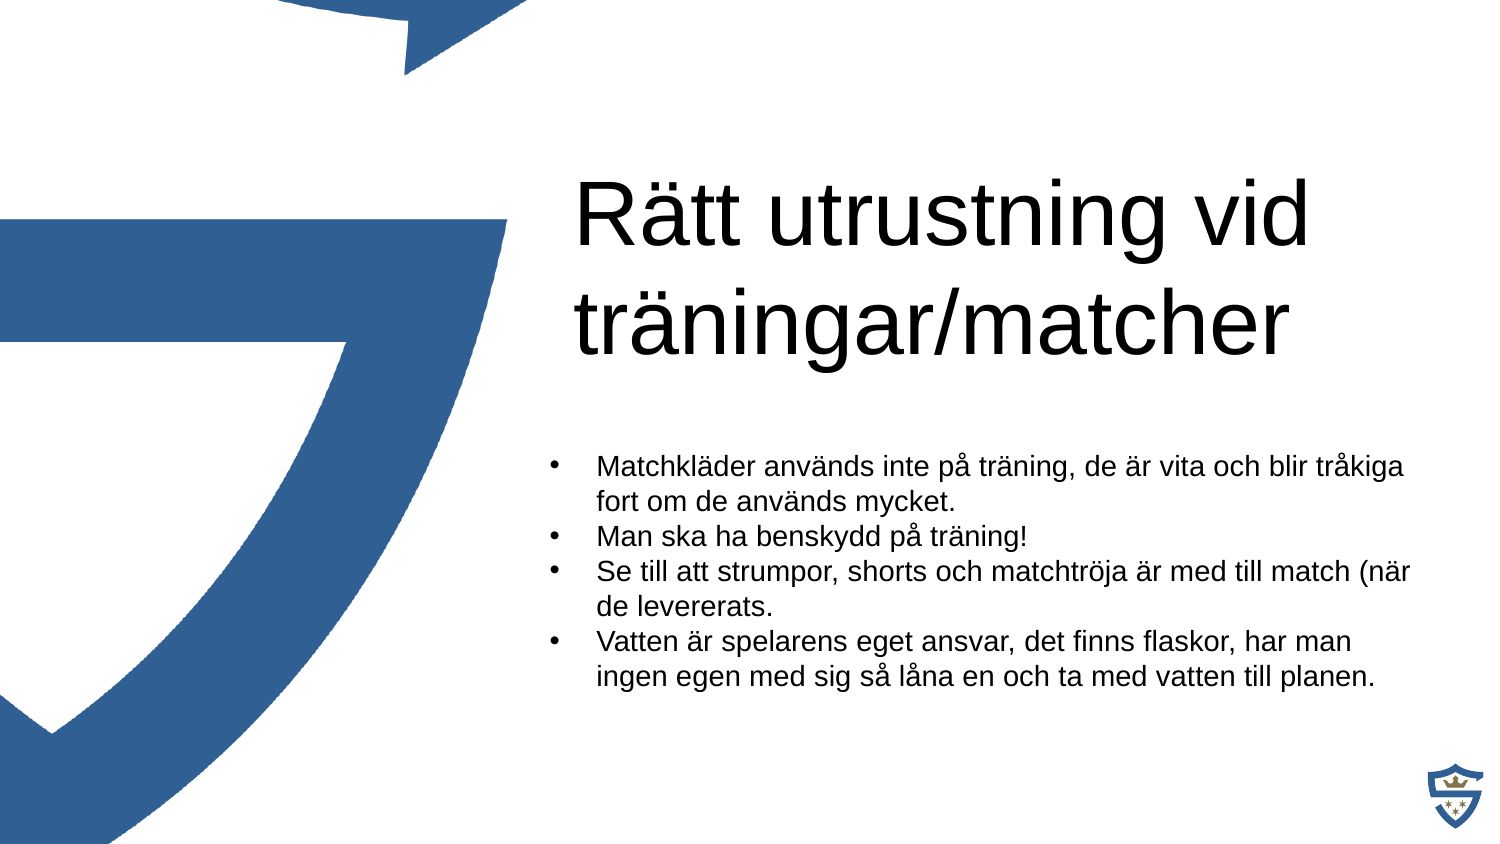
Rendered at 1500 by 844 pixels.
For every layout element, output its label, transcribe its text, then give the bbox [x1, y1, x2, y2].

text_box Matchkläder används inte på träning, de är vita och blir tråkiga fort om de används mycket. Man ska ha benskydd på träning! Se till att strumpor, shorts och matchtröja är med till match (när de levererats. Vatten är spelarens eget ansvar, det finns flaskor, har man ingen egen med sig så låna en och ta med vatten till planen. [534, 440, 1432, 700]
text_box Rätt utrustning vid träningar/matcher [558, 145, 1432, 381]
picture [0, 0, 1500, 844]
